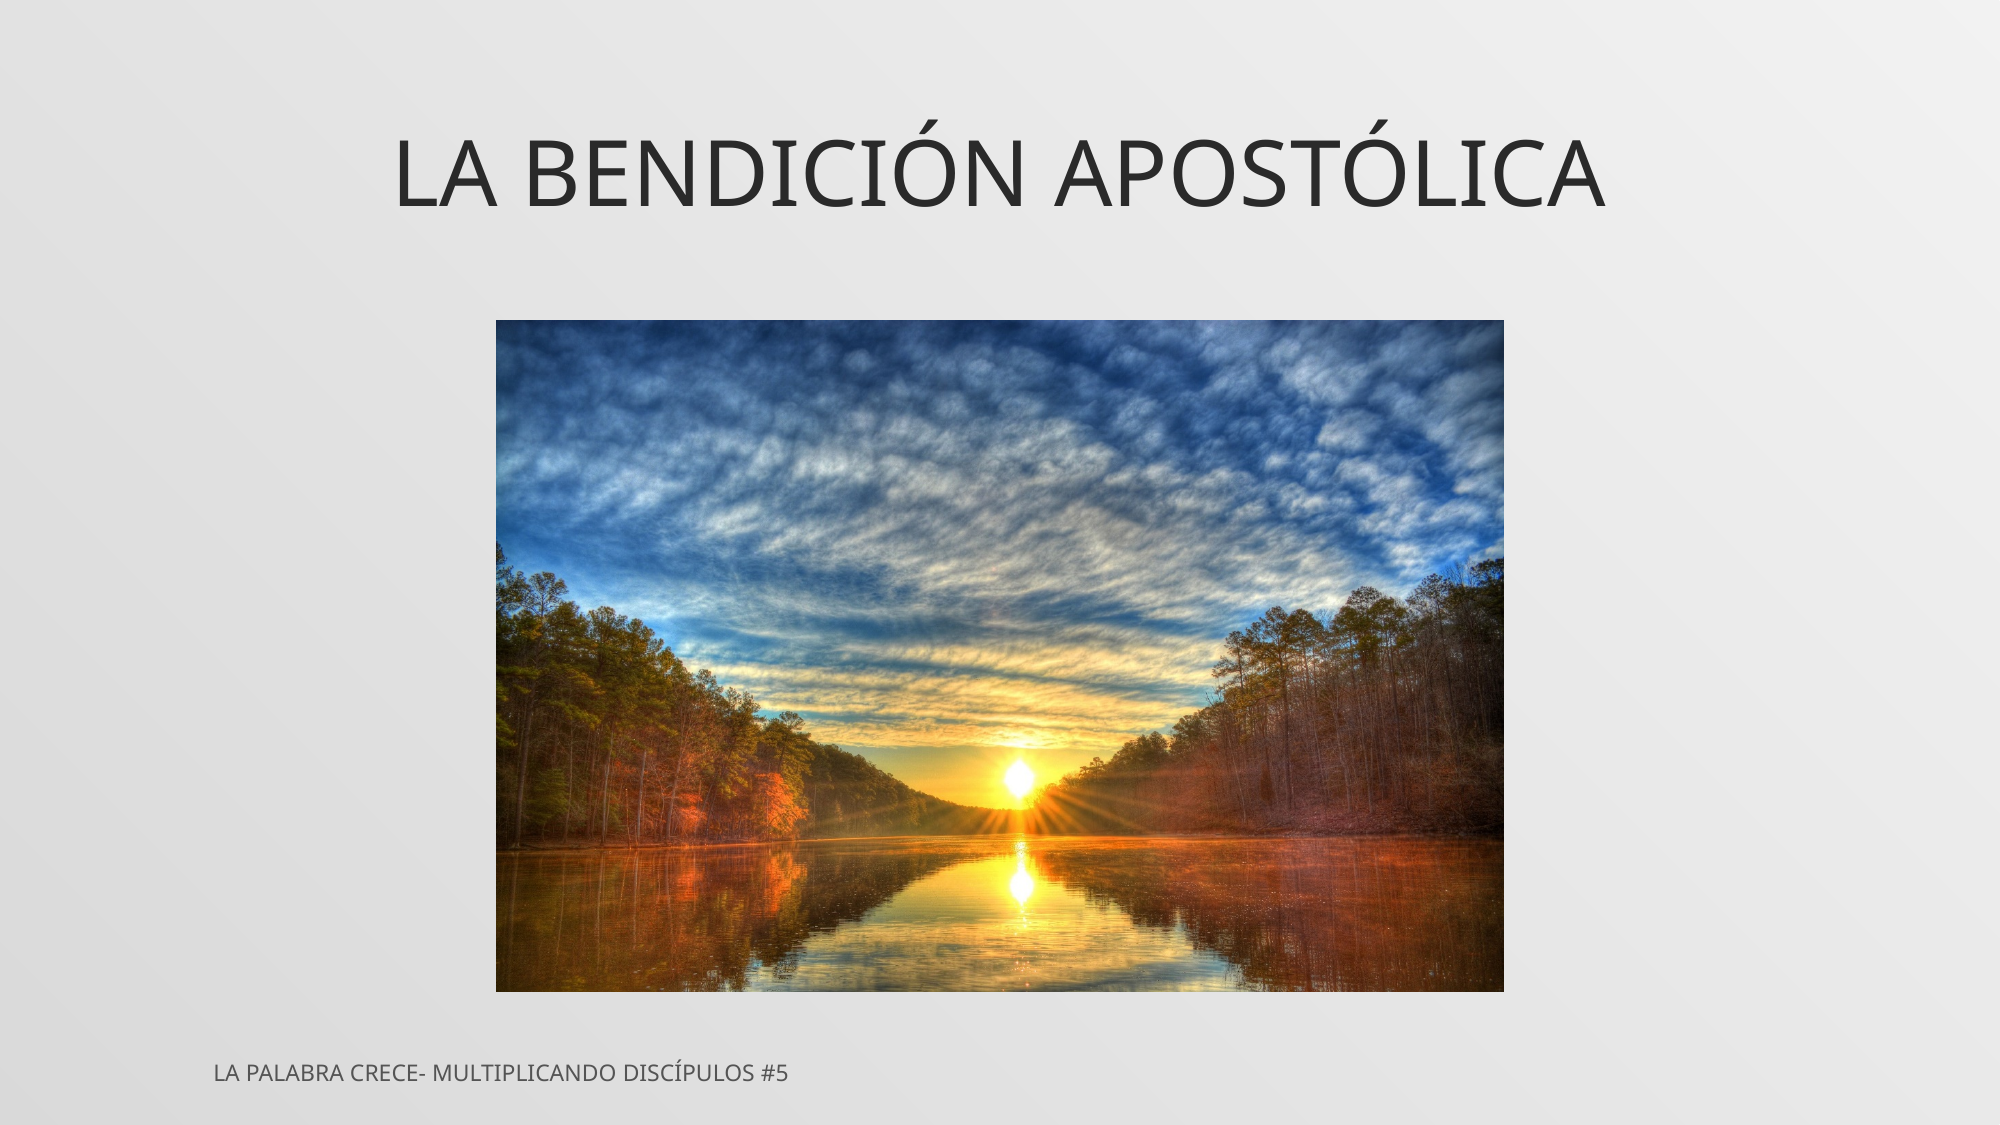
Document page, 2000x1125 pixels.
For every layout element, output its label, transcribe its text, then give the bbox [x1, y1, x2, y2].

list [496, 320, 1504, 992]
title La bendición apostólica [199, 79, 1800, 235]
footer La Palabra Crece- Multiplicando Discípulos #5 [198, 1057, 1288, 1088]
